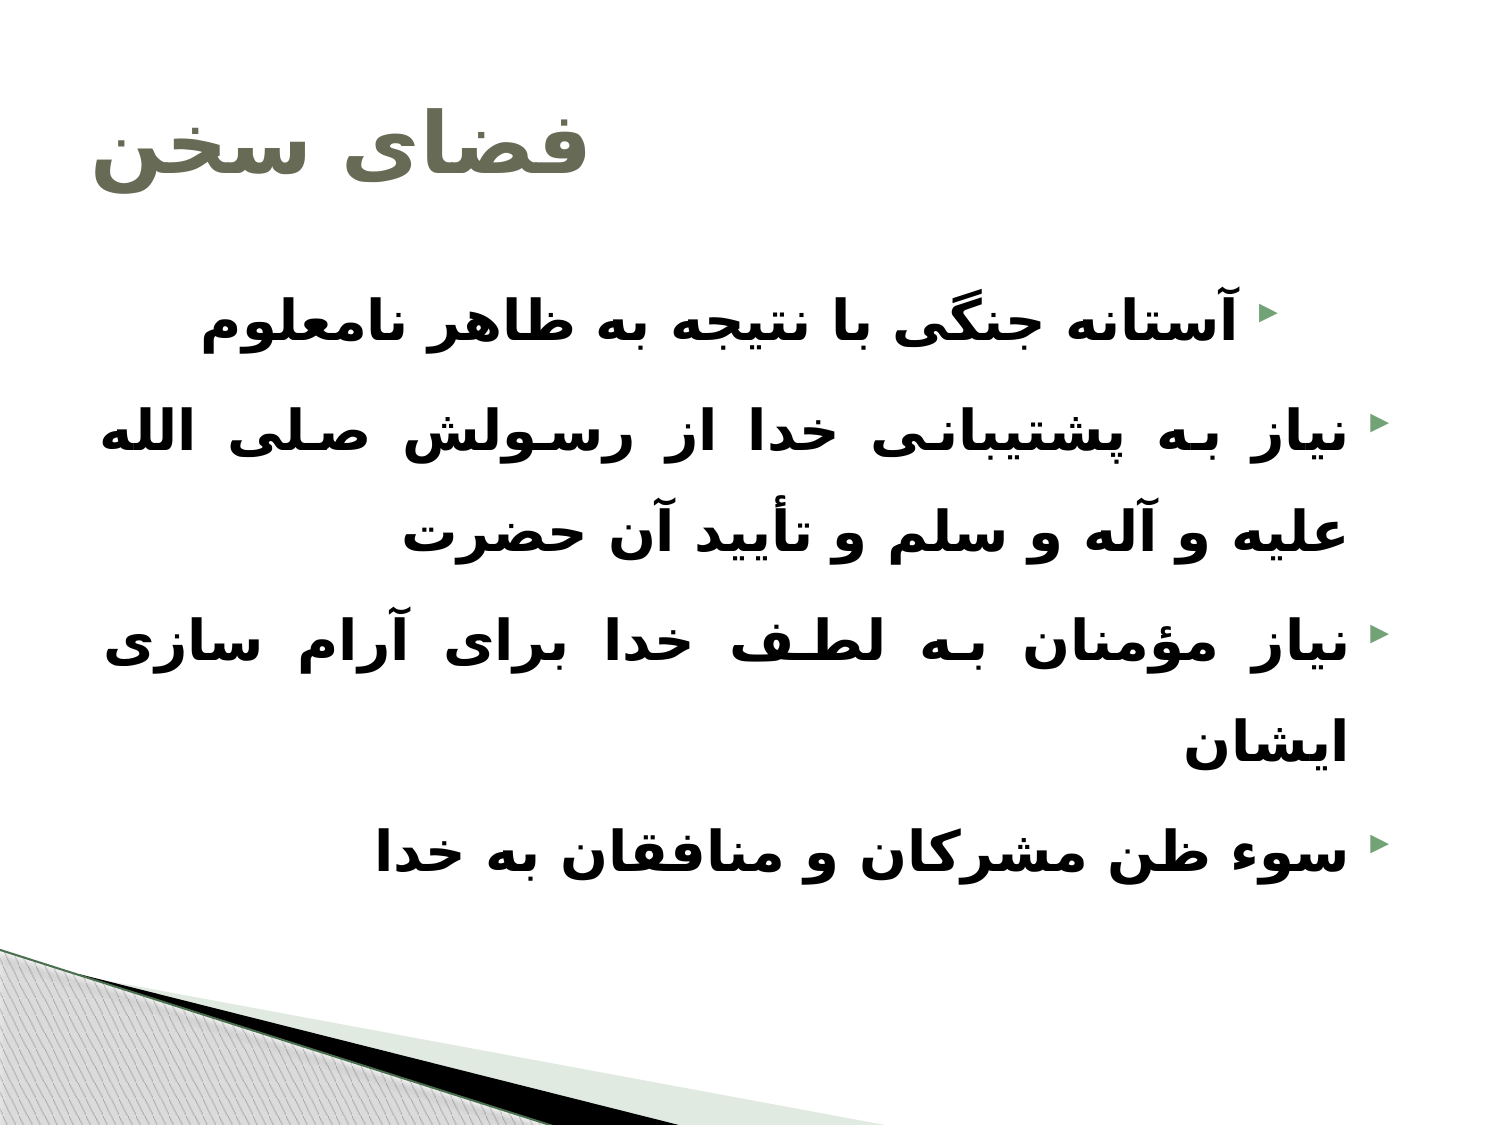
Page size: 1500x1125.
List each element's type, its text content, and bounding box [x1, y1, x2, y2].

title فضای سخن [75, 45, 1425, 233]
list آستانه جنگی با نتیجه به ظاهر نامعلوم نیاز به پشتیبانی خدا از رسولش صلی الله علیه و آله و سلم و تأیید آن حضرت نیاز مؤمنان به لطف خدا برای آرام سازی ایشان سوء ظن مشرکان و منافقان به خدا [75, 243, 1425, 986]
